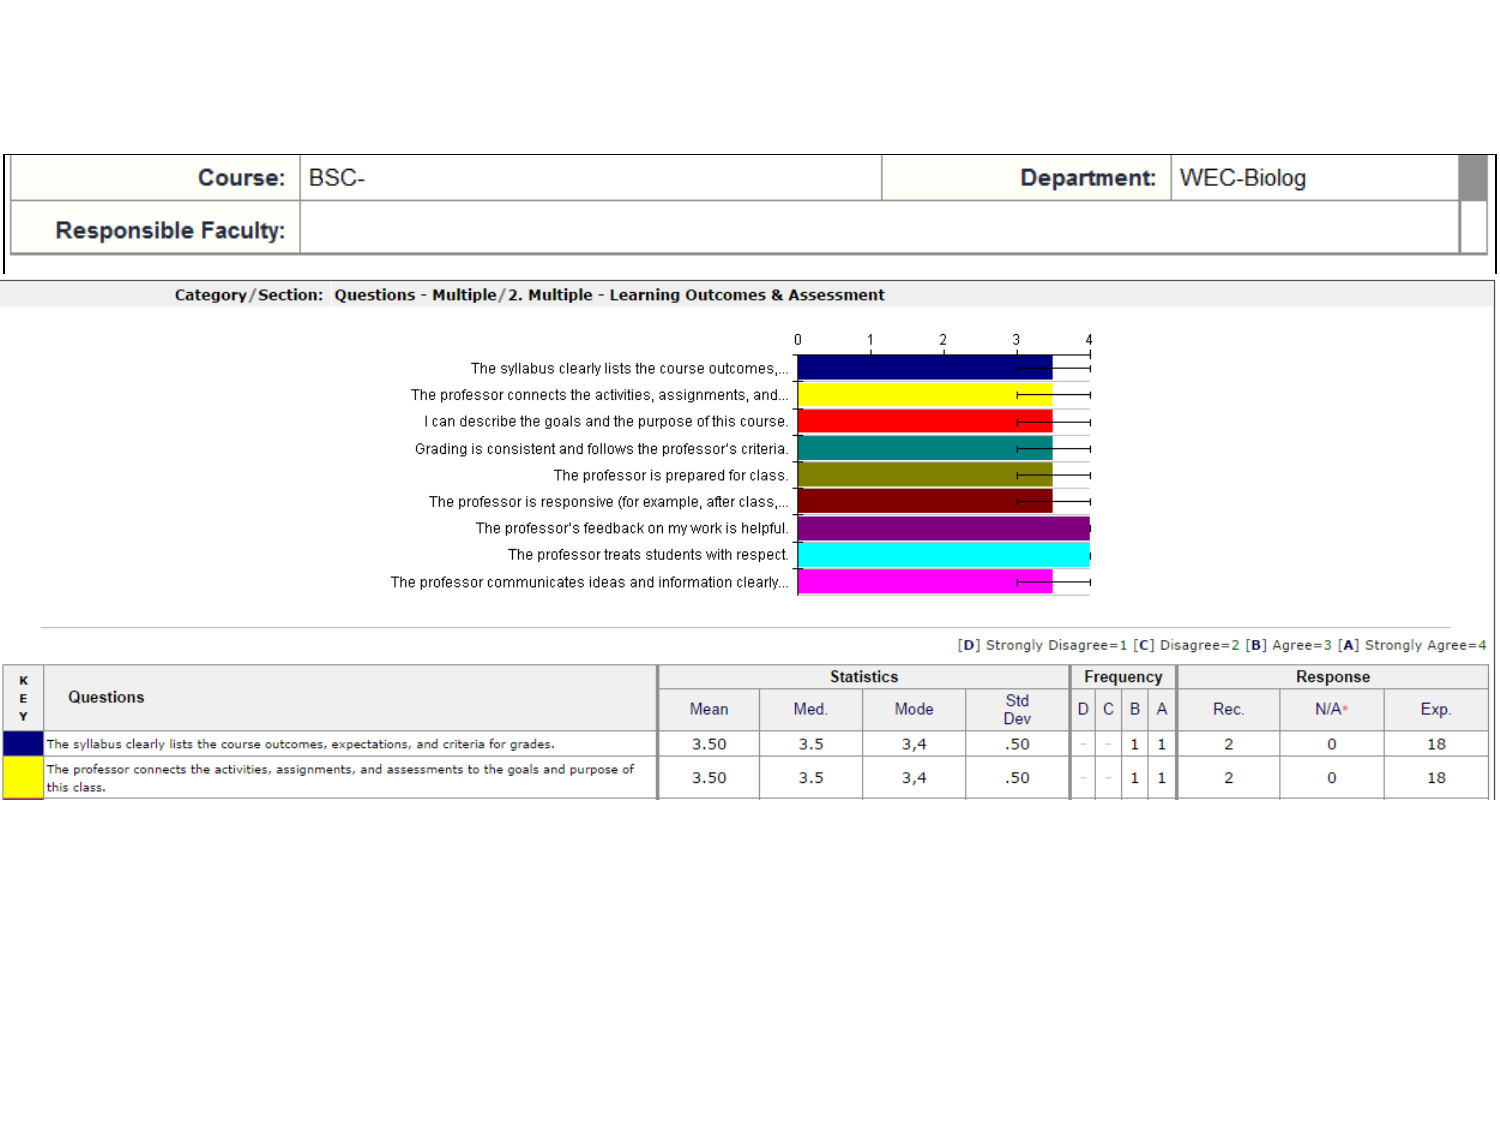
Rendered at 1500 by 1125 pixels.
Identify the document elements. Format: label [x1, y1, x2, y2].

picture [0, 155, 1500, 801]
